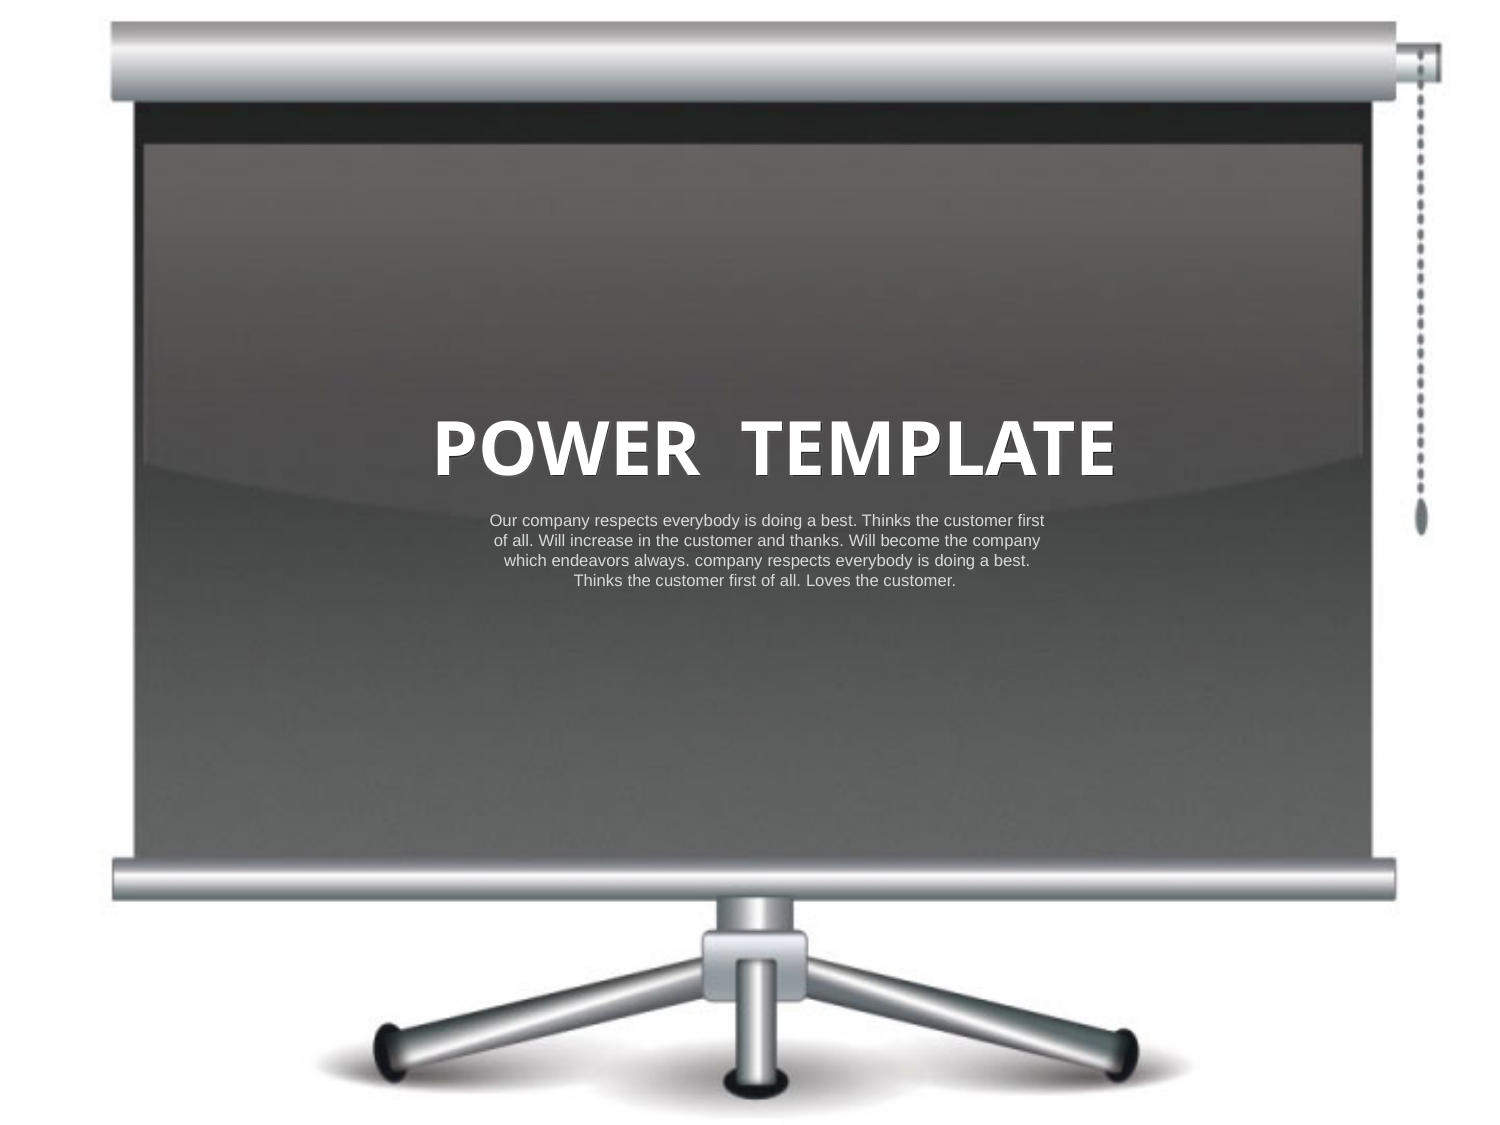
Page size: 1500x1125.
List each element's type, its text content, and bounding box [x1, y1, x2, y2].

text_box Our company respects everybody is doing a best. Thinks the customer first of all. Will increase in the customer and thanks. Will become the company which endeavors always. company respects everybody is doing a best. Thinks the customer first of all. Loves the customer. [471, 502, 1065, 598]
text_box POWER TEMPLATE [416, 410, 1500, 498]
picture [0, 0, 1500, 1125]
